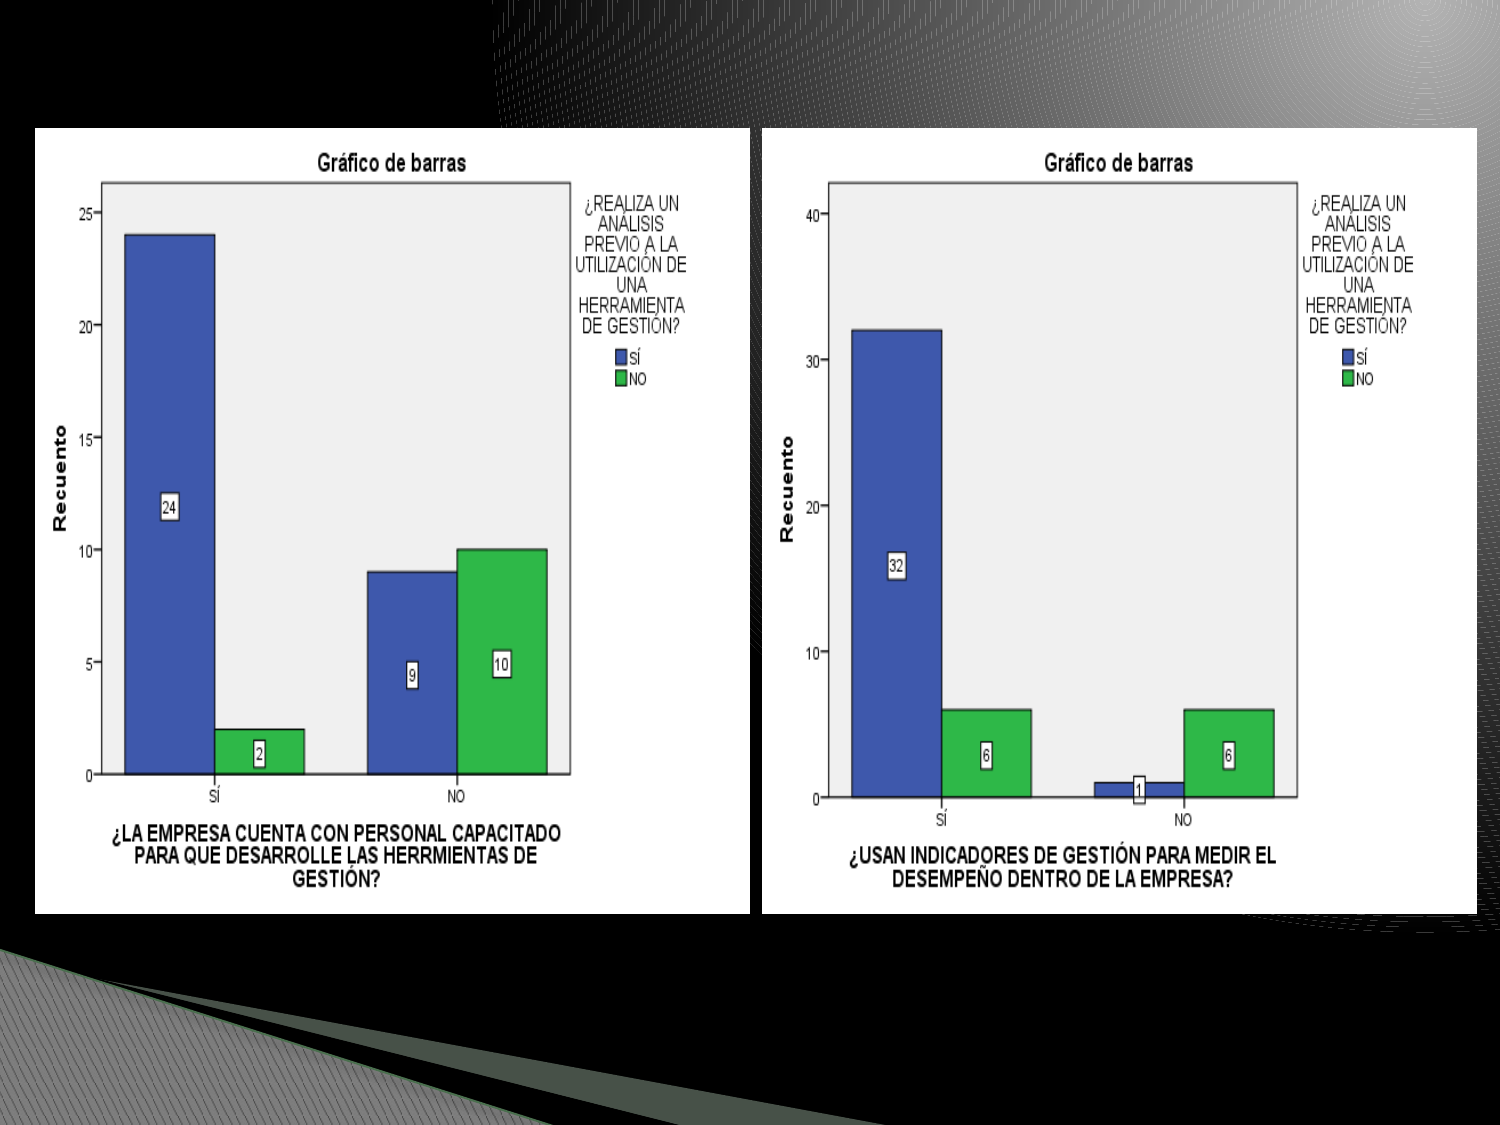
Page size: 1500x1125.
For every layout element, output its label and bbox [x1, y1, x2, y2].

picture [762, 128, 1477, 915]
picture [0, 952, 543, 1125]
picture [34, 128, 751, 915]
